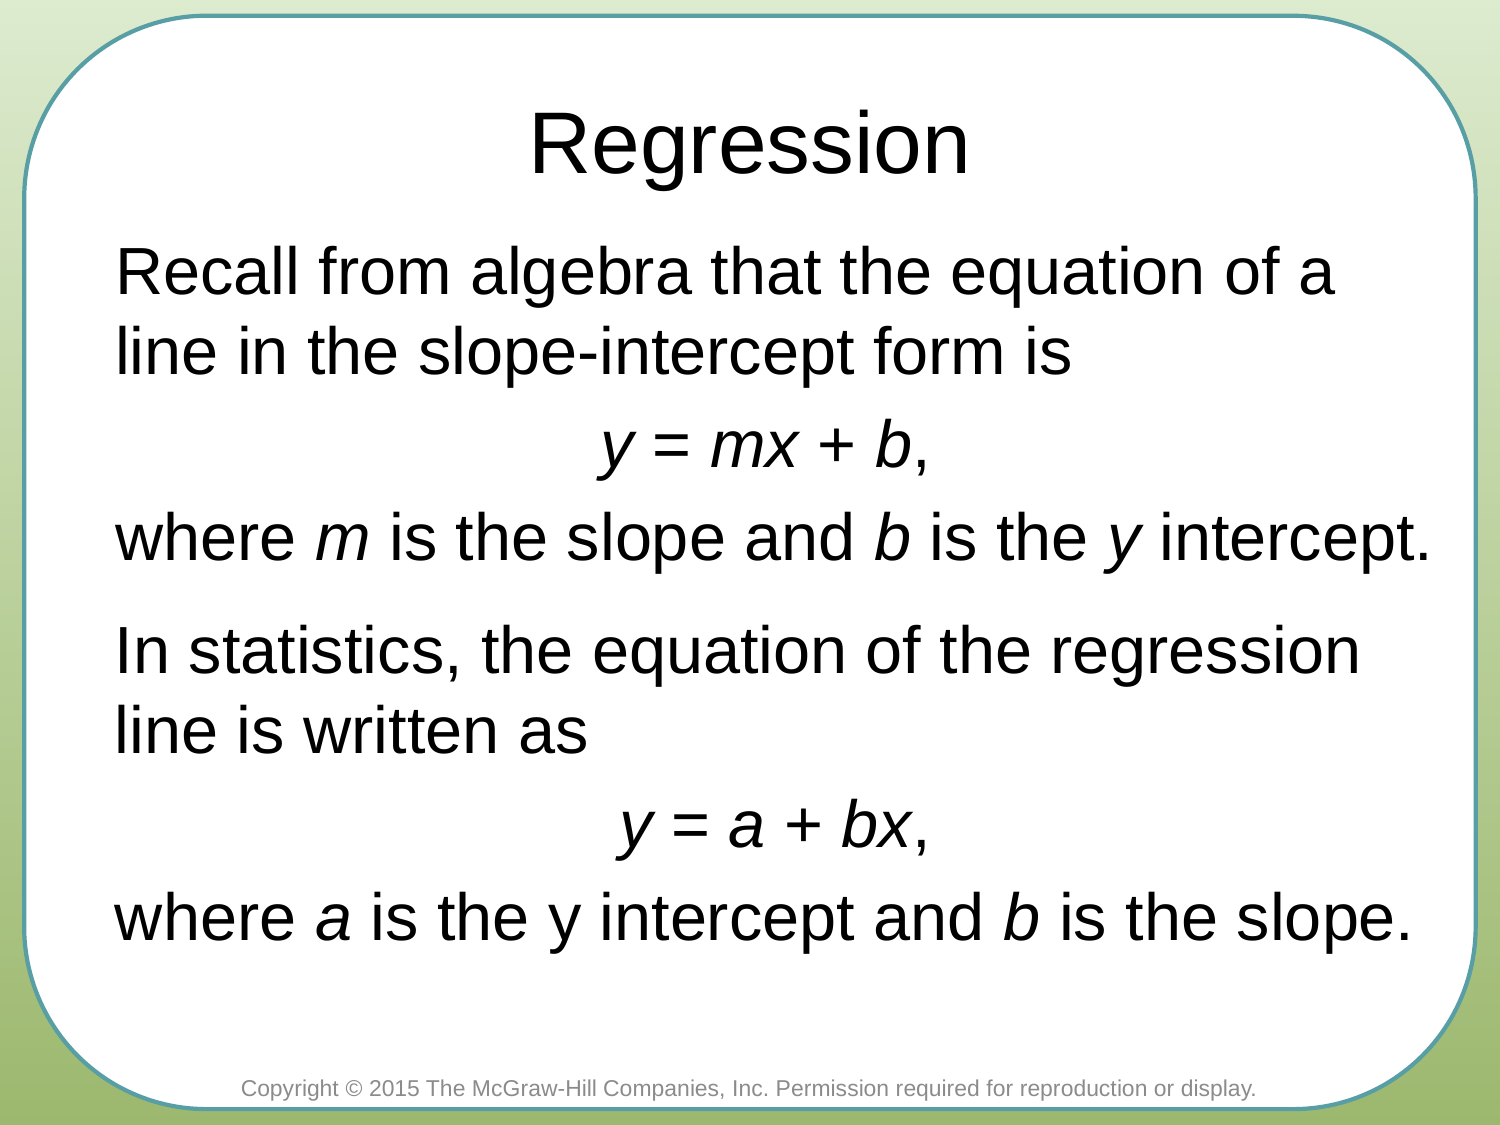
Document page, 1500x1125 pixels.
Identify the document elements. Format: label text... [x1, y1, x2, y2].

list Recall from algebra that the equation of a line in the slope-intercept form is y = mx + b, where m is the slope and b is the y intercept. [100, 219, 1451, 626]
text_box In statistics, the equation of the regression line is written as y = a + bx, where a is the y intercept and b is the slope. [100, 600, 1450, 992]
title Regression [74, 44, 1426, 233]
